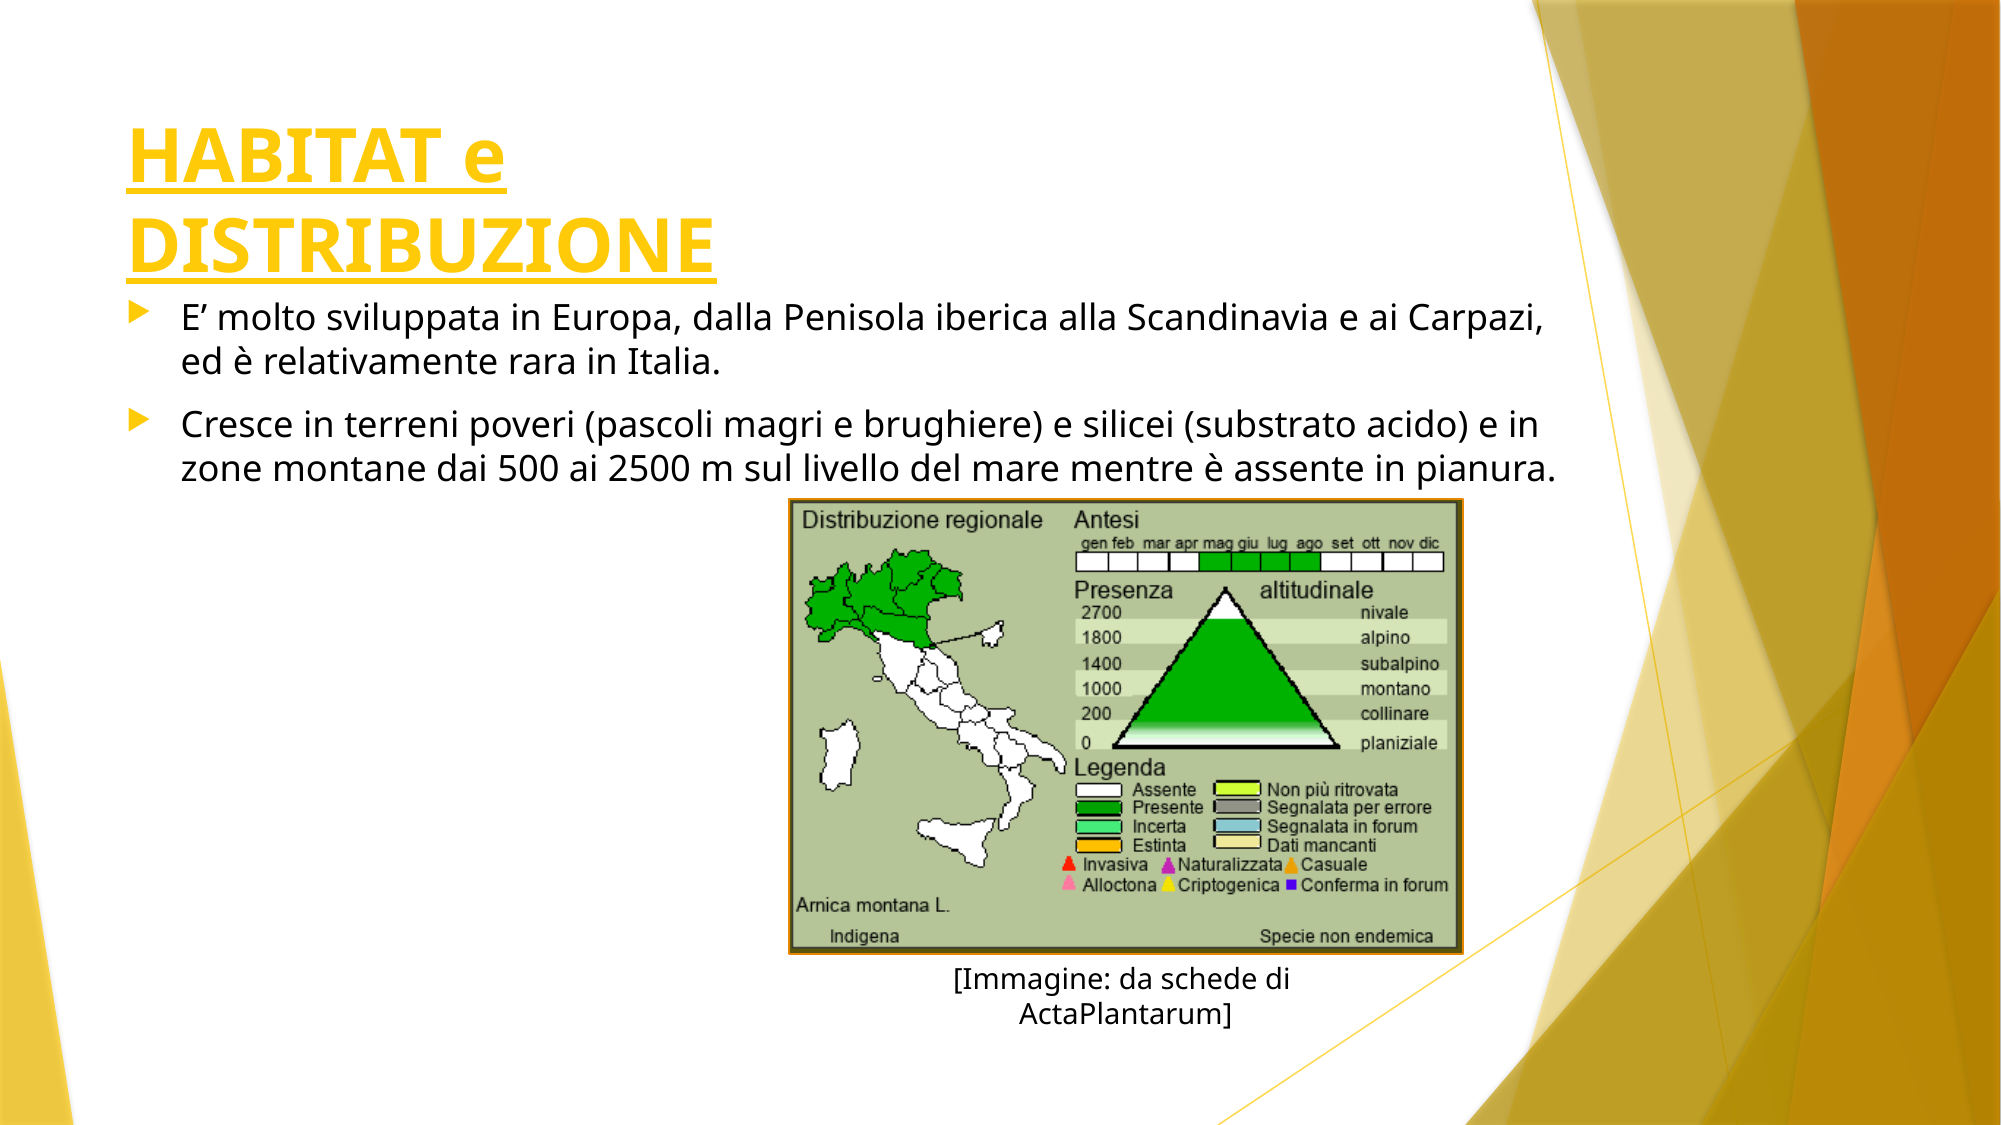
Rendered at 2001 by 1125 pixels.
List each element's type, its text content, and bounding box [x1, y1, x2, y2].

picture [789, 499, 1463, 954]
text_box [Immagine: da schede di ActaPlantarum] [873, 963, 1378, 1043]
list E’ molto sviluppata in Europa, dalla Penisola iberica alla Scandinavia e ai Carpazi, ed è relativamente rara in Italia. Cresce in terreni poveri (pascoli magri e brughiere) e silicei (substrato acido) e in zone montane dai 500 ai 2500 m sul livello del mare mentre è assente in pianura. [111, 286, 1590, 500]
title HABITAT e DISTRIBUZIONE [111, 99, 1075, 202]
